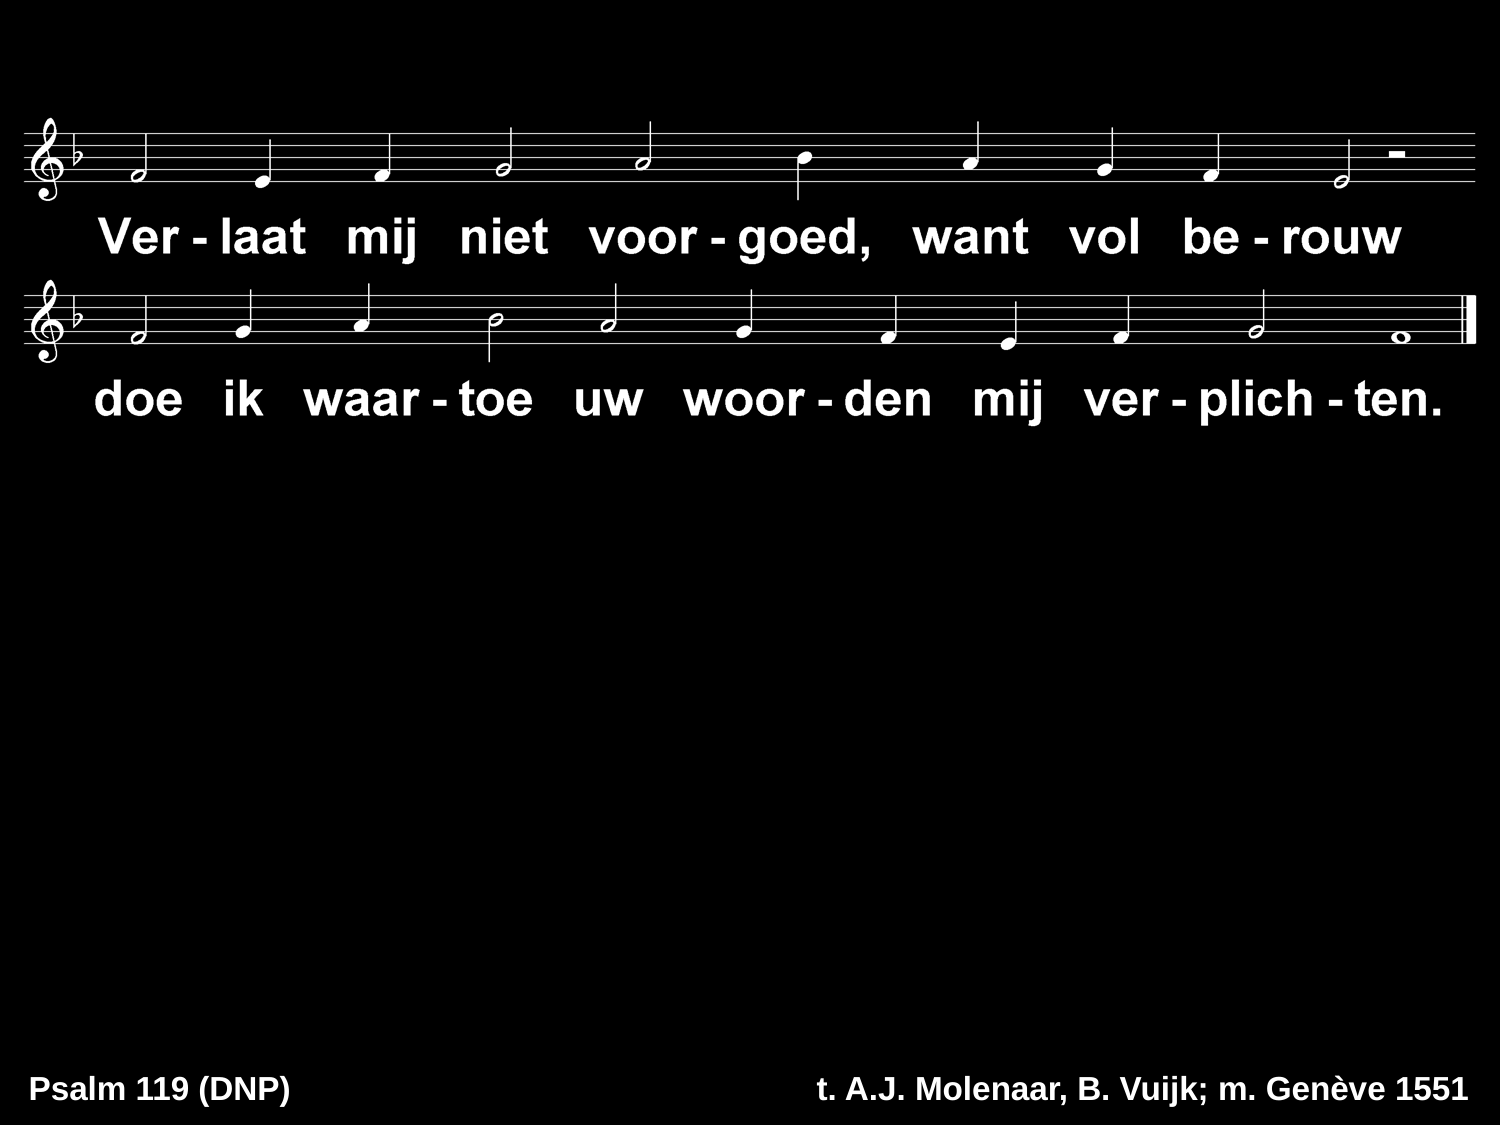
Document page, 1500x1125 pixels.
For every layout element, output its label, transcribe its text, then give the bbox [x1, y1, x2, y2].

text_box Psalm 119 (DNP) t. A.J. Molenaar, B. Vuijk; m. Genève 1551 [13, 1059, 1495, 1115]
picture [10, 103, 1490, 441]
